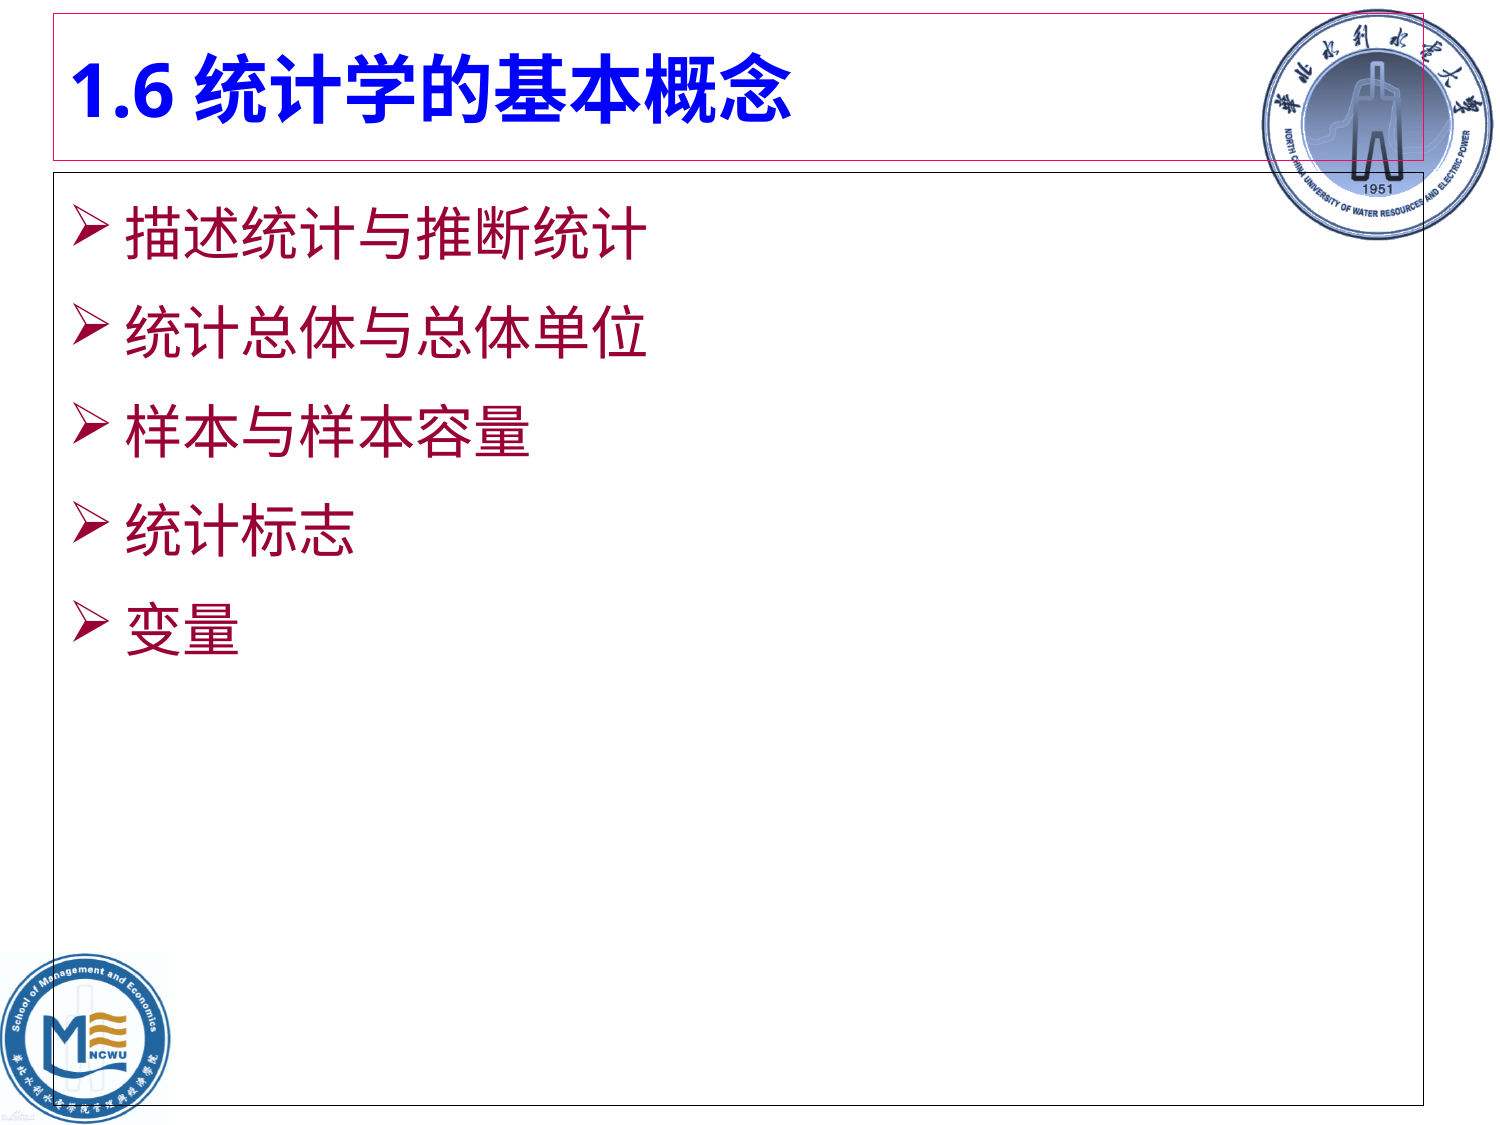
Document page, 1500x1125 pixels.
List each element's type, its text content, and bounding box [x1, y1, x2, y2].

list 描述统计与推断统计 统计总体与总体单位 样本与样本容量 统计标志 变量 [53, 172, 1424, 1106]
title 1.6统计学的基本概念 [53, 13, 1424, 161]
picture [0, 952, 172, 1125]
